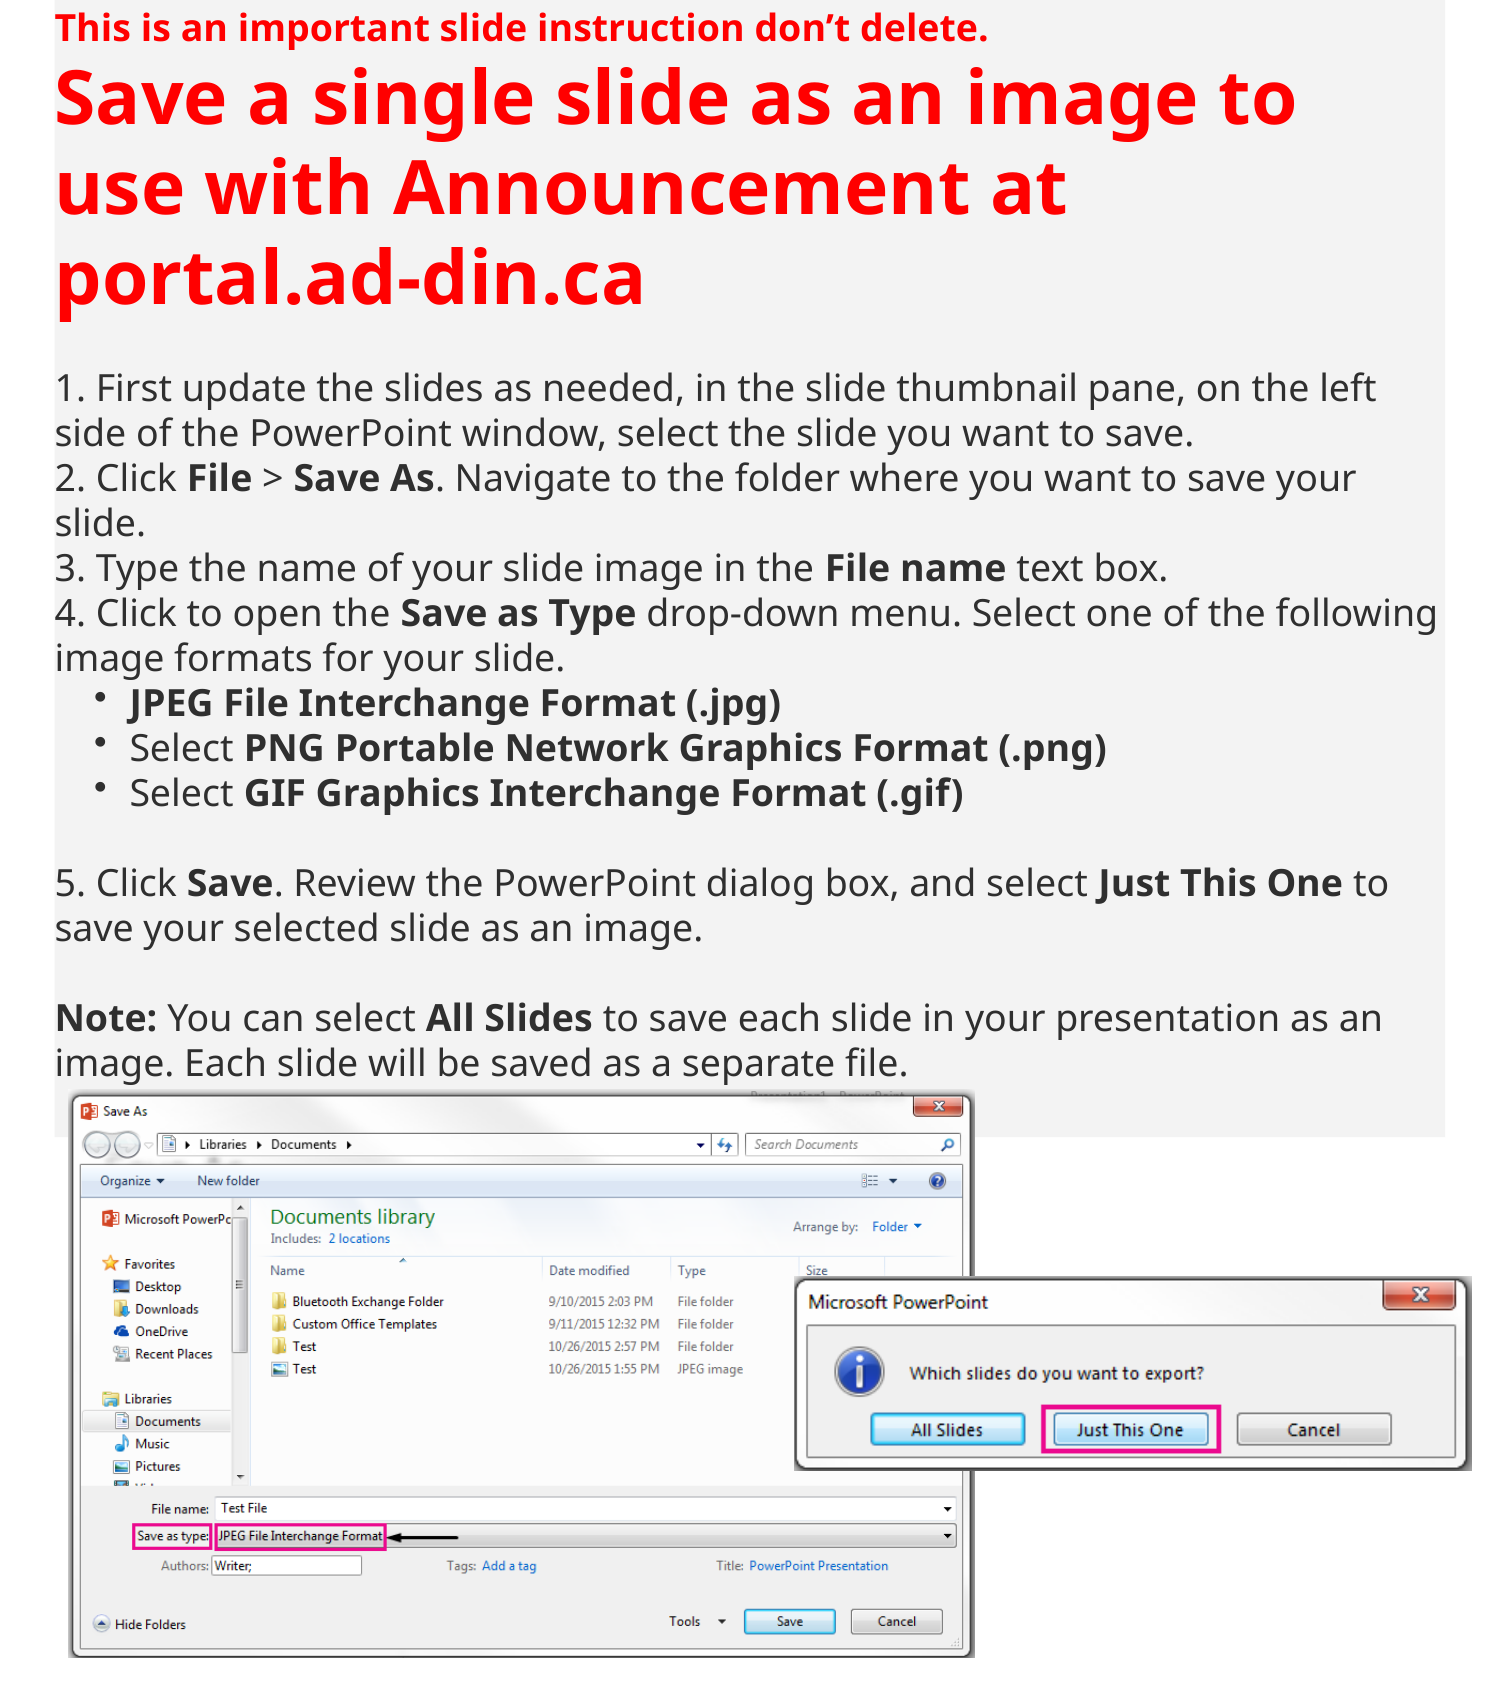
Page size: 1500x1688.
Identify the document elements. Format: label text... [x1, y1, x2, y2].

text_box This is an important slide instruction don’t delete. Save a single slide as an image to use with Announcement at portal.ad-din.ca First update the slides as needed, in the slide thumbnail pane, on the left side of the PowerPoint window, select the slide you want to save. Click File > Save As. Navigate to the folder where you want to save your slide. Type the name of your slide image in the File name text box. Click to open the Save as Type drop-down menu. Select one of the following image formats for your slide. JPEG File Interchange Format (.jpg) Select PNG Portable Network Graphics Format (.png) Select GIF Graphics Interchange Format (.gif) Click Save. Review the PowerPoint dialog box, and select Just This One to save your selected slide as an image. Note: You can select All Slides to save each slide in your presentation as an image. Each slide will be saved as a separate file. [54, 0, 1446, 1138]
picture [68, 1089, 1472, 1658]
